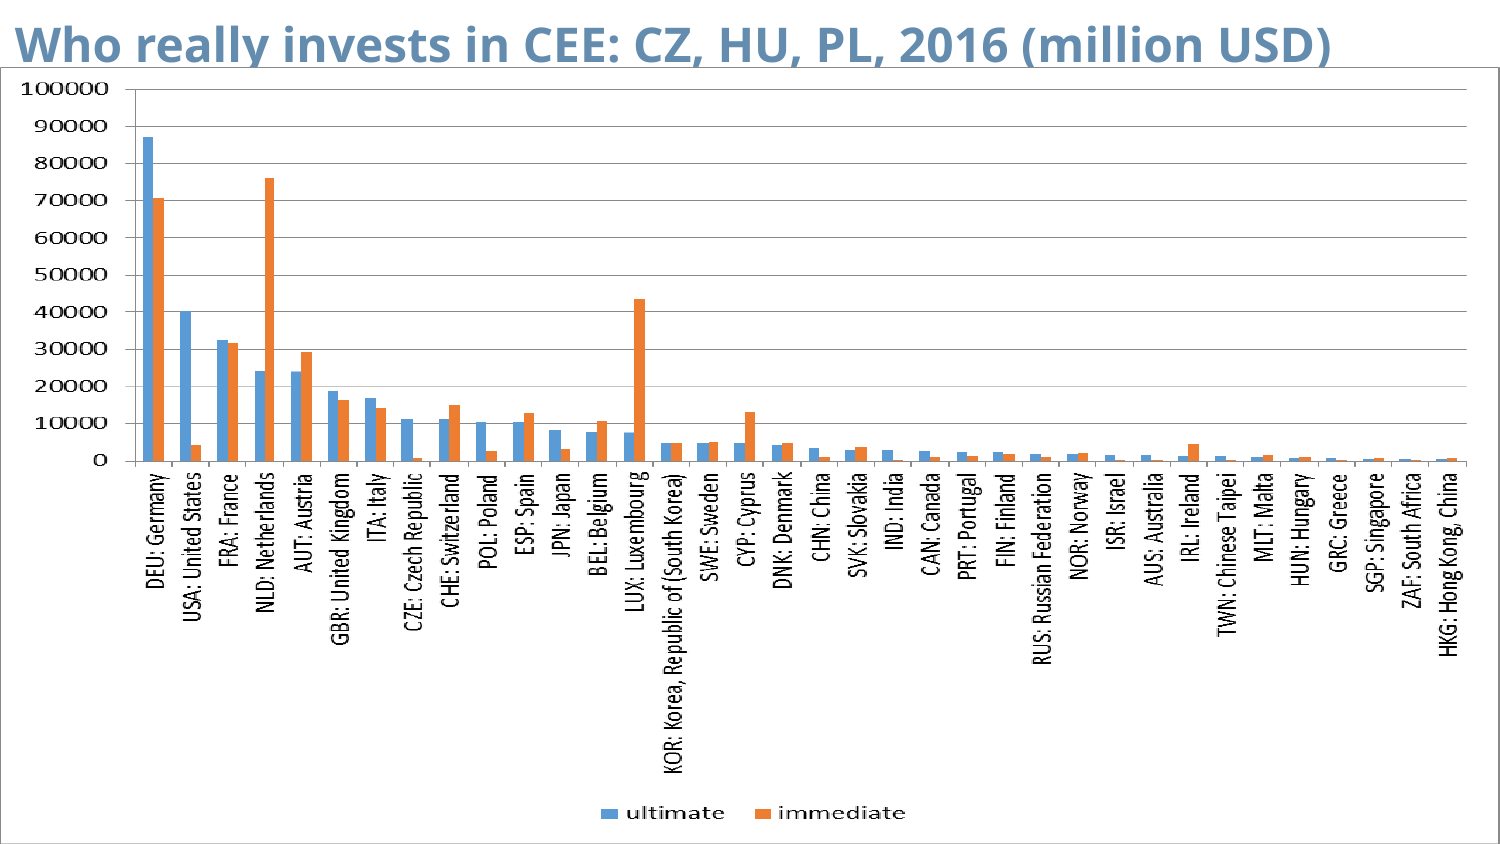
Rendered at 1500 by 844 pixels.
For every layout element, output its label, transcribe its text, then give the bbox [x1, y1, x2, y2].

title Who really invests in CEE: CZ, HU, PL, 2016 (million USD) [0, 18, 1500, 67]
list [0, 67, 1500, 844]
